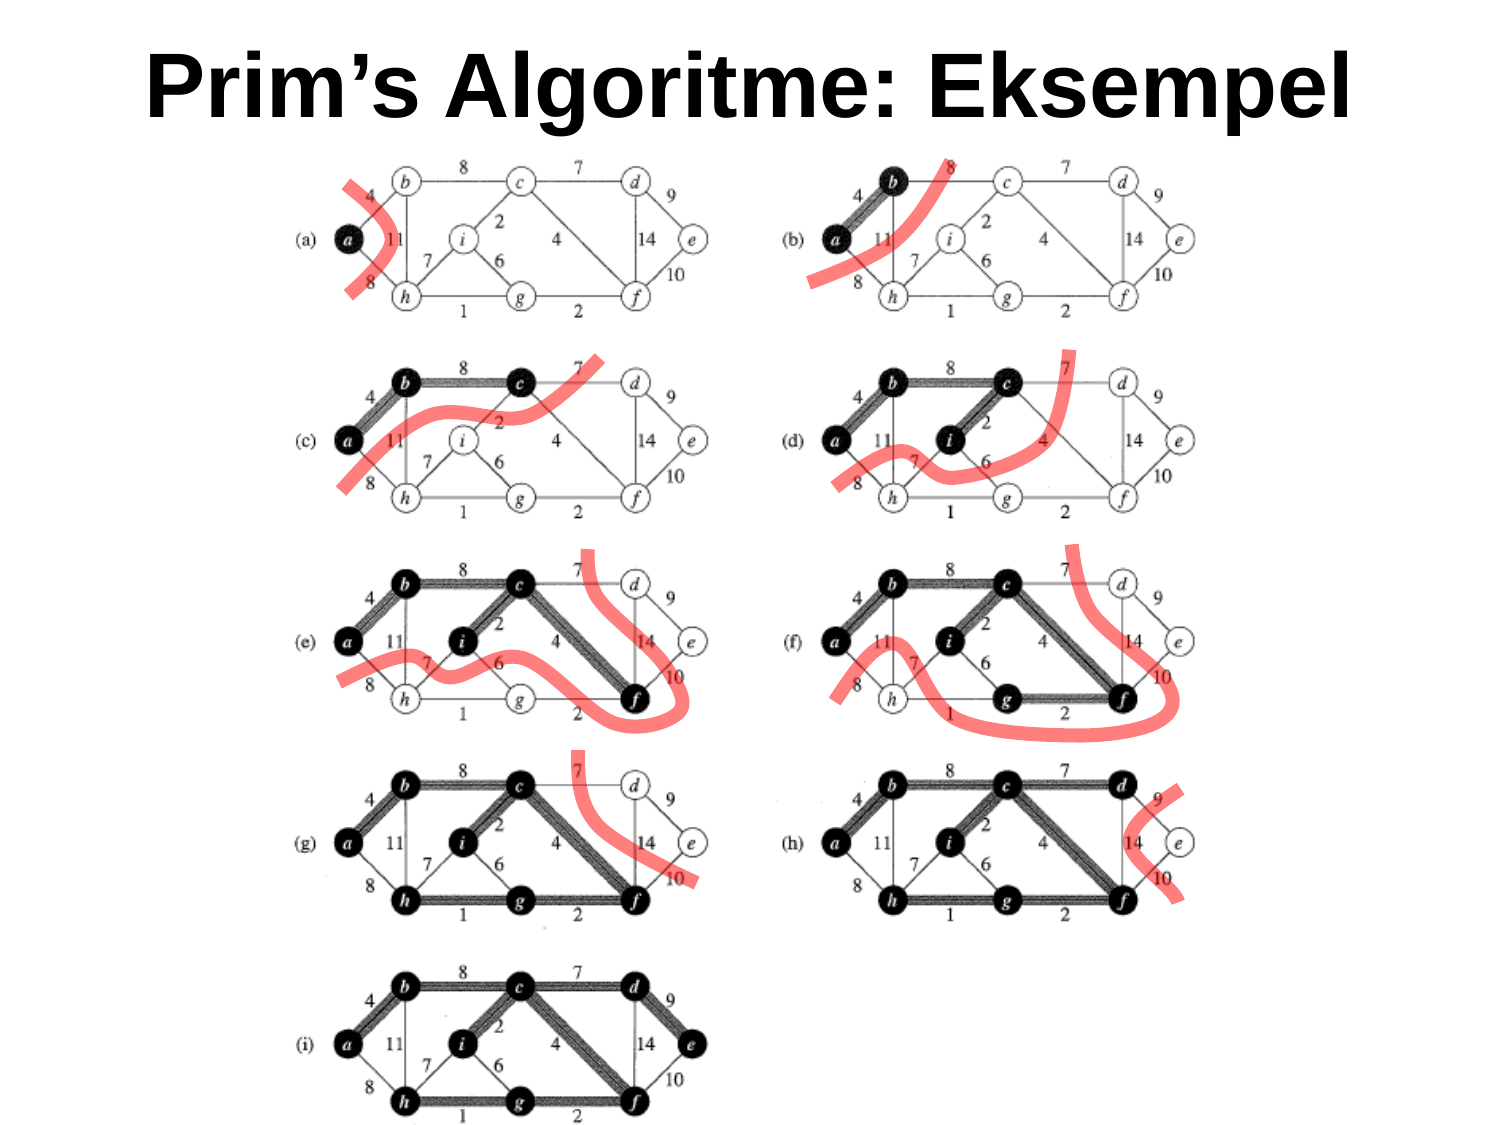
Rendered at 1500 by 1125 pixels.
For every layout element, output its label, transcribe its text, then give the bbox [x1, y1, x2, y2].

title Prim’s Algoritme: Eksempel [0, 0, 1500, 163]
picture [287, 149, 1196, 1125]
